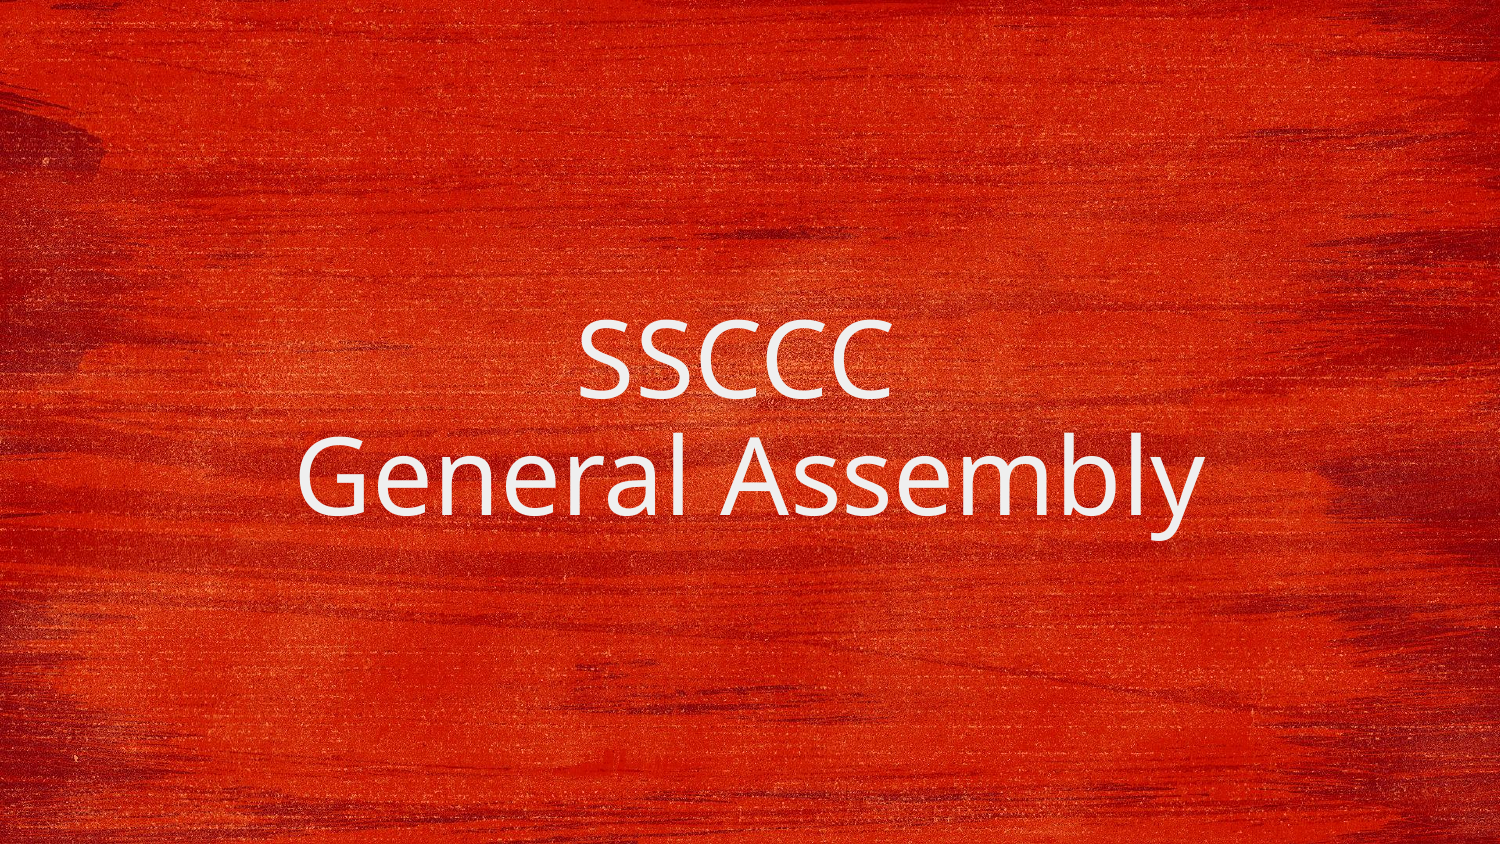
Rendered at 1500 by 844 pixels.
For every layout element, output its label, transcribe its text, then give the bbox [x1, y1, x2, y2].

text_box SSCCC General Assembly [226, 161, 1274, 683]
picture [0, 0, 1500, 844]
